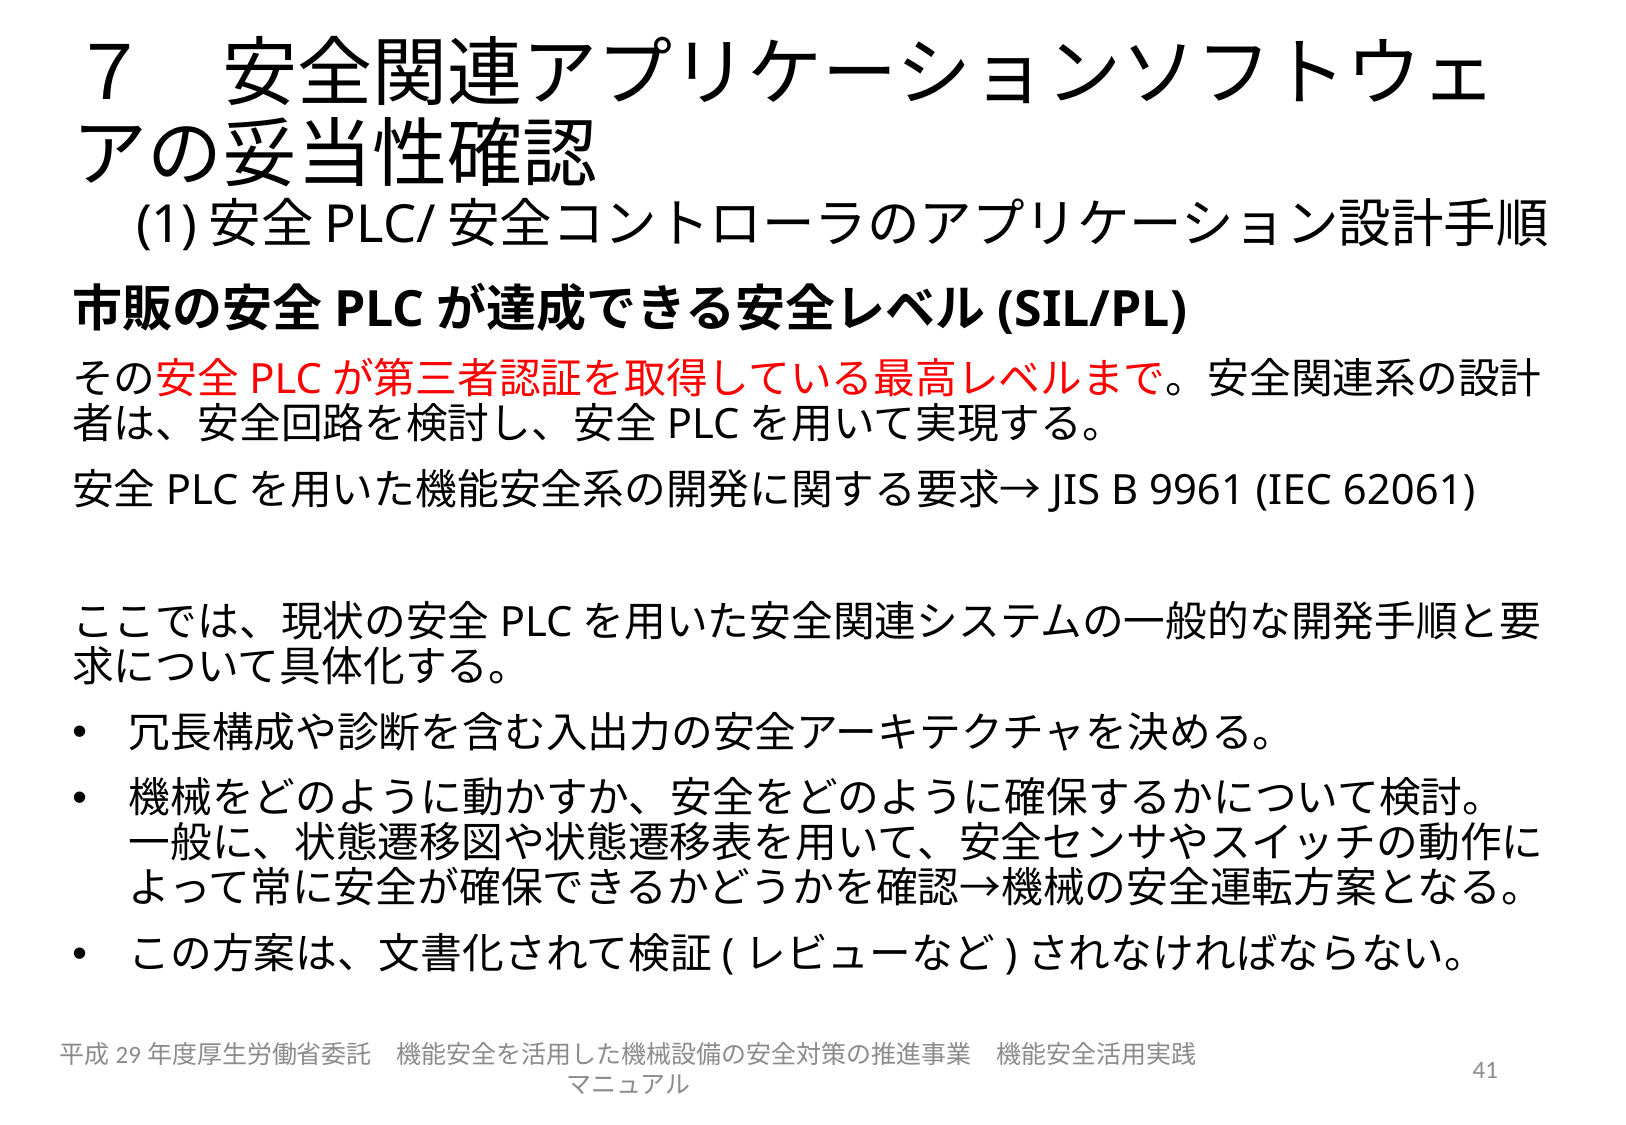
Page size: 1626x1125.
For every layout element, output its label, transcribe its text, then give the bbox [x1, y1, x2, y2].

footer 平成29年度厚生労働省委託 機能安全を活用した機械設備の安全対策の推進事業 機能安全活用実践マニュアル [34, 1035, 1223, 1103]
slide_number 41 [1295, 1035, 1514, 1103]
title ７ 安全関連アプリケーションソフトウェアの妥当性確認 (1)安全PLC/安全コントローラのアプリケーション設計手順 [57, 12, 1568, 275]
list 市販の安全PLCが達成できる安全レベル(SIL/PL) その安全PLCが第三者認証を取得している最高レベルまで。安全関連系の設計者は、安全回路を検討し、安全PLCを用いて実現する。 安全PLCを用いた機能安全系の開発に関する要求→JIS B 9961 (IEC 62061) ここでは、現状の安全PLCを用いた安全関連システムの一般的な開発手順と要求について具体化する。 冗長構成や診断を含む入出力の安全アーキテクチャを決める。 機械をどのように動かすか、安全をどのように確保するかについて検討。 一般に、状態遷移図や状態遷移表を用いて、安全センサやスイッチの動作によって常に安全が確保できるかどうかを確認→機械の安全運転方案となる。 この方案は、文書化されて検証(レビューなど)されなければならない。 [57, 275, 1568, 997]
